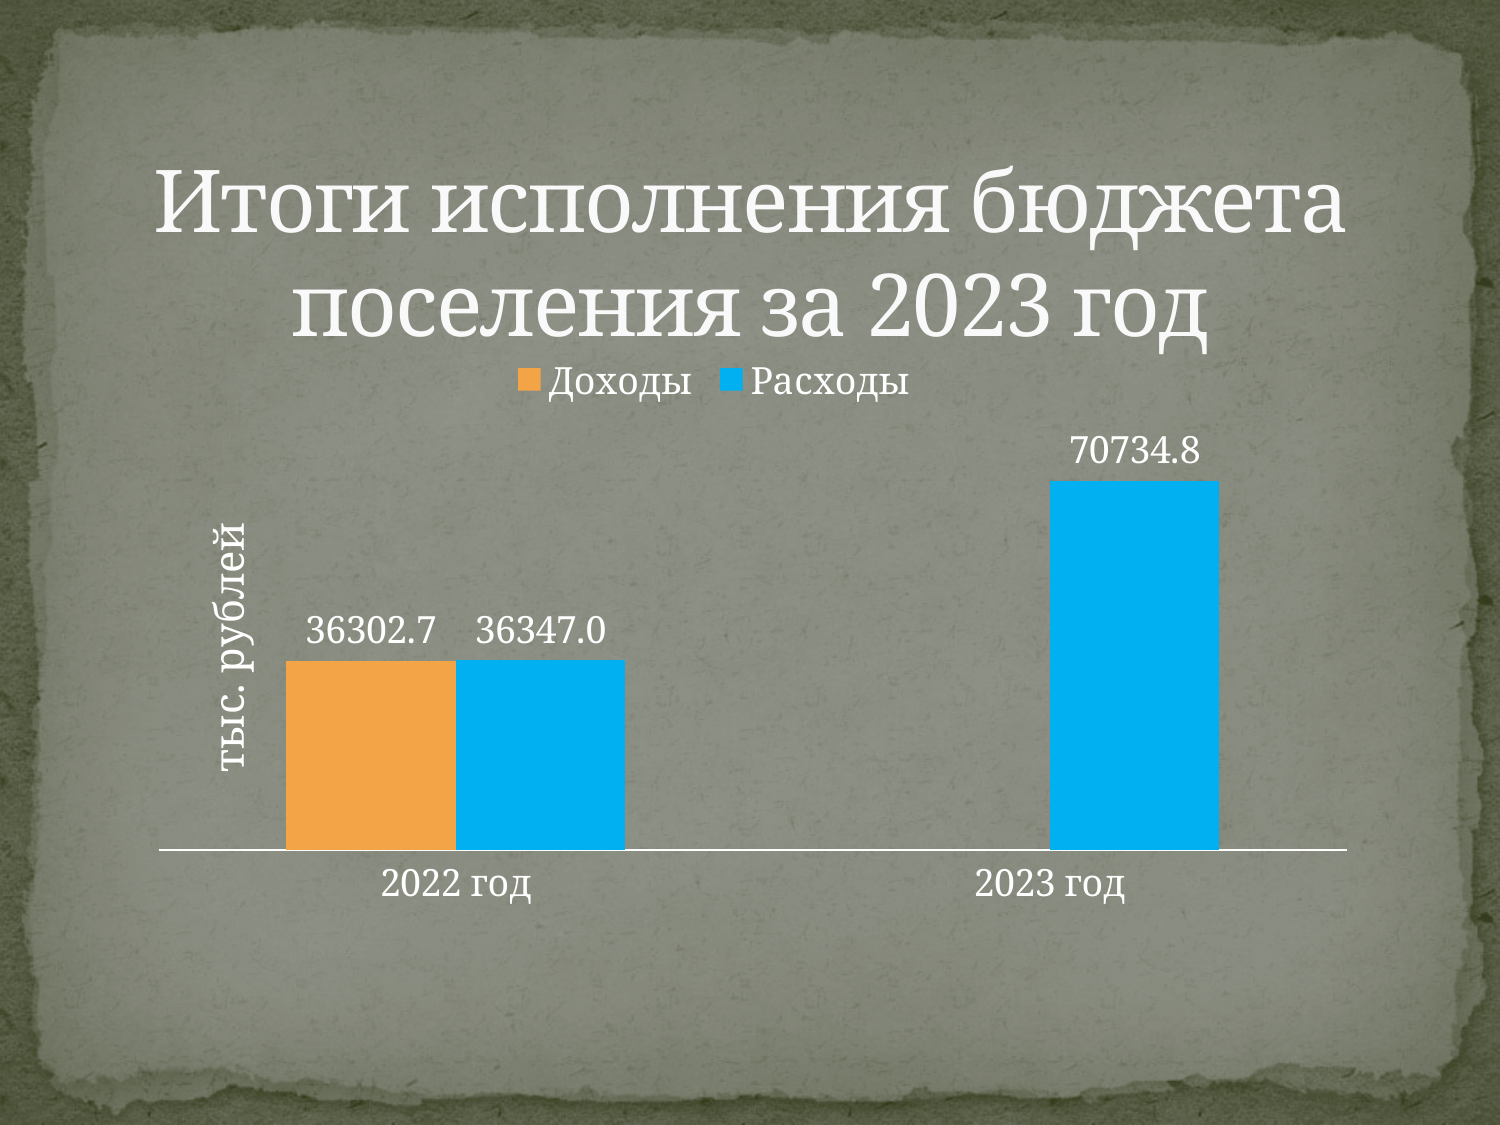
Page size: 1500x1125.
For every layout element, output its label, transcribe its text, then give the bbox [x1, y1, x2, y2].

chart [136, 338, 1371, 927]
title Итоги исполнения бюджета поселения за 2023 год [76, 137, 1424, 362]
